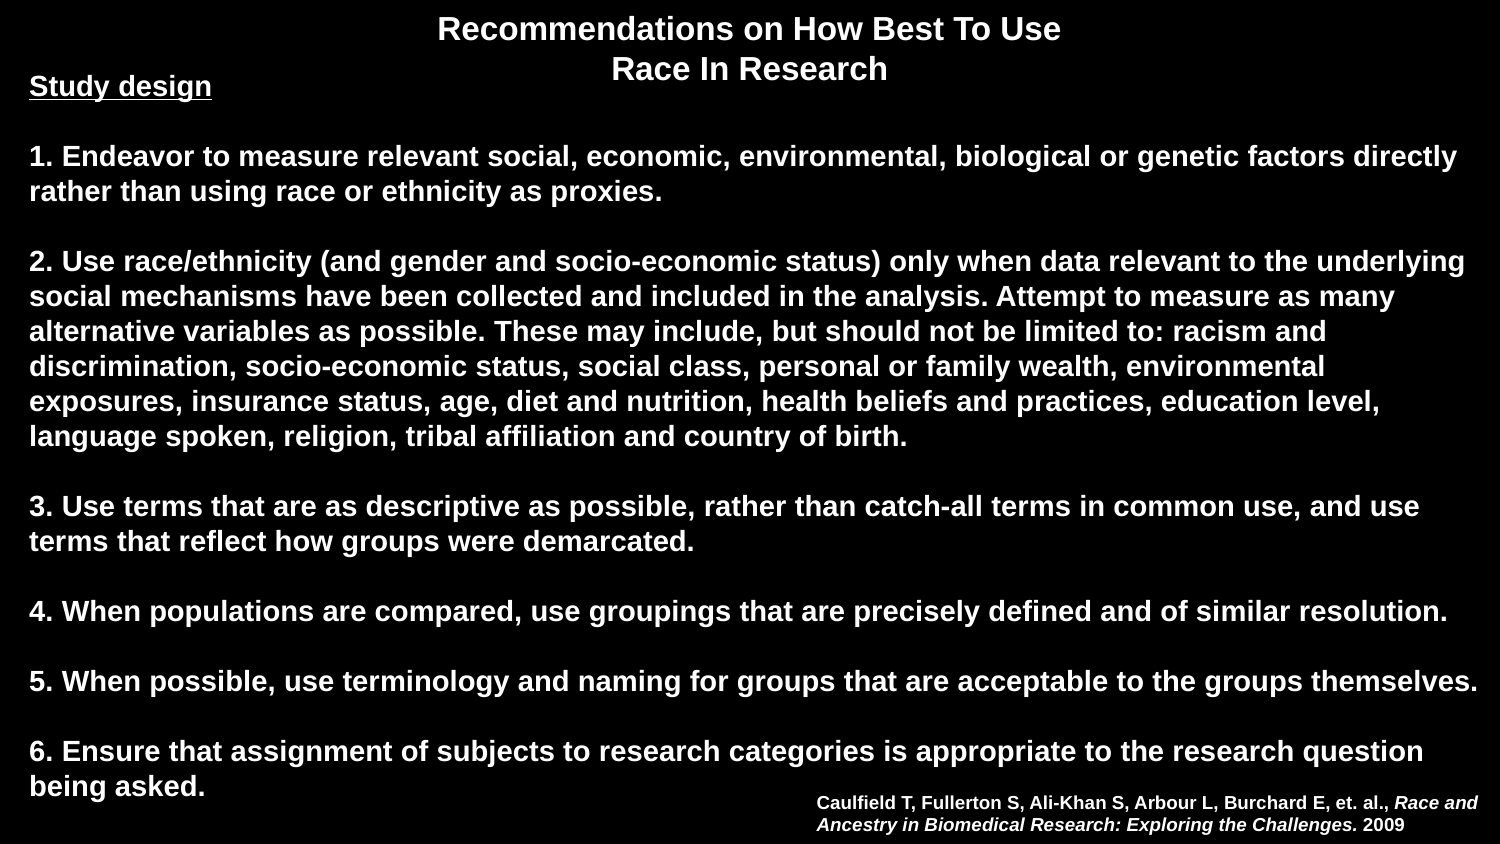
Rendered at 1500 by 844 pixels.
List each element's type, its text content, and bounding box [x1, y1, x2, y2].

text_box Recommendations on How Best To Use Race In Research [414, 0, 1086, 60]
text_box Study design 1. Endeavor to measure relevant social, economic, environmental, biological or genetic factors directly rather than using race or ethnicity as proxies. 2. Use race/ethnicity (and gender and socio-economic status) only when data relevant to the underlying social mechanisms have been collected and included in the analysis. Attempt to measure as many alternative variables as possible. These may include, but should not be limited to: racism and discrimination, socio-economic status, social class, personal or family wealth, environmental exposures, insurance status, age, diet and nutrition, health beliefs and practices, education level, language spoken, religion, tribal affiliation and country of birth. 3. Use terms that are as descriptive as possible, rather than catch-all terms in common use, and use terms that reflect how groups were demarcated. 4. When populations are compared, use groupings that are precisely defined and of similar resolution. 5. When possible, use terminology and naming for groups that are acceptable to the groups themselves. 6. Ensure that assignment of subjects to research categories is appropriate to the research question being asked. [14, 60, 1500, 810]
text_box Caulfield T, Fullerton S, Ali-Khan S, Arbour L, Burchard E, et. al., Race and Ancestry in Biomedical Research: Exploring the Challenges. 2009 [801, 810, 1500, 843]
